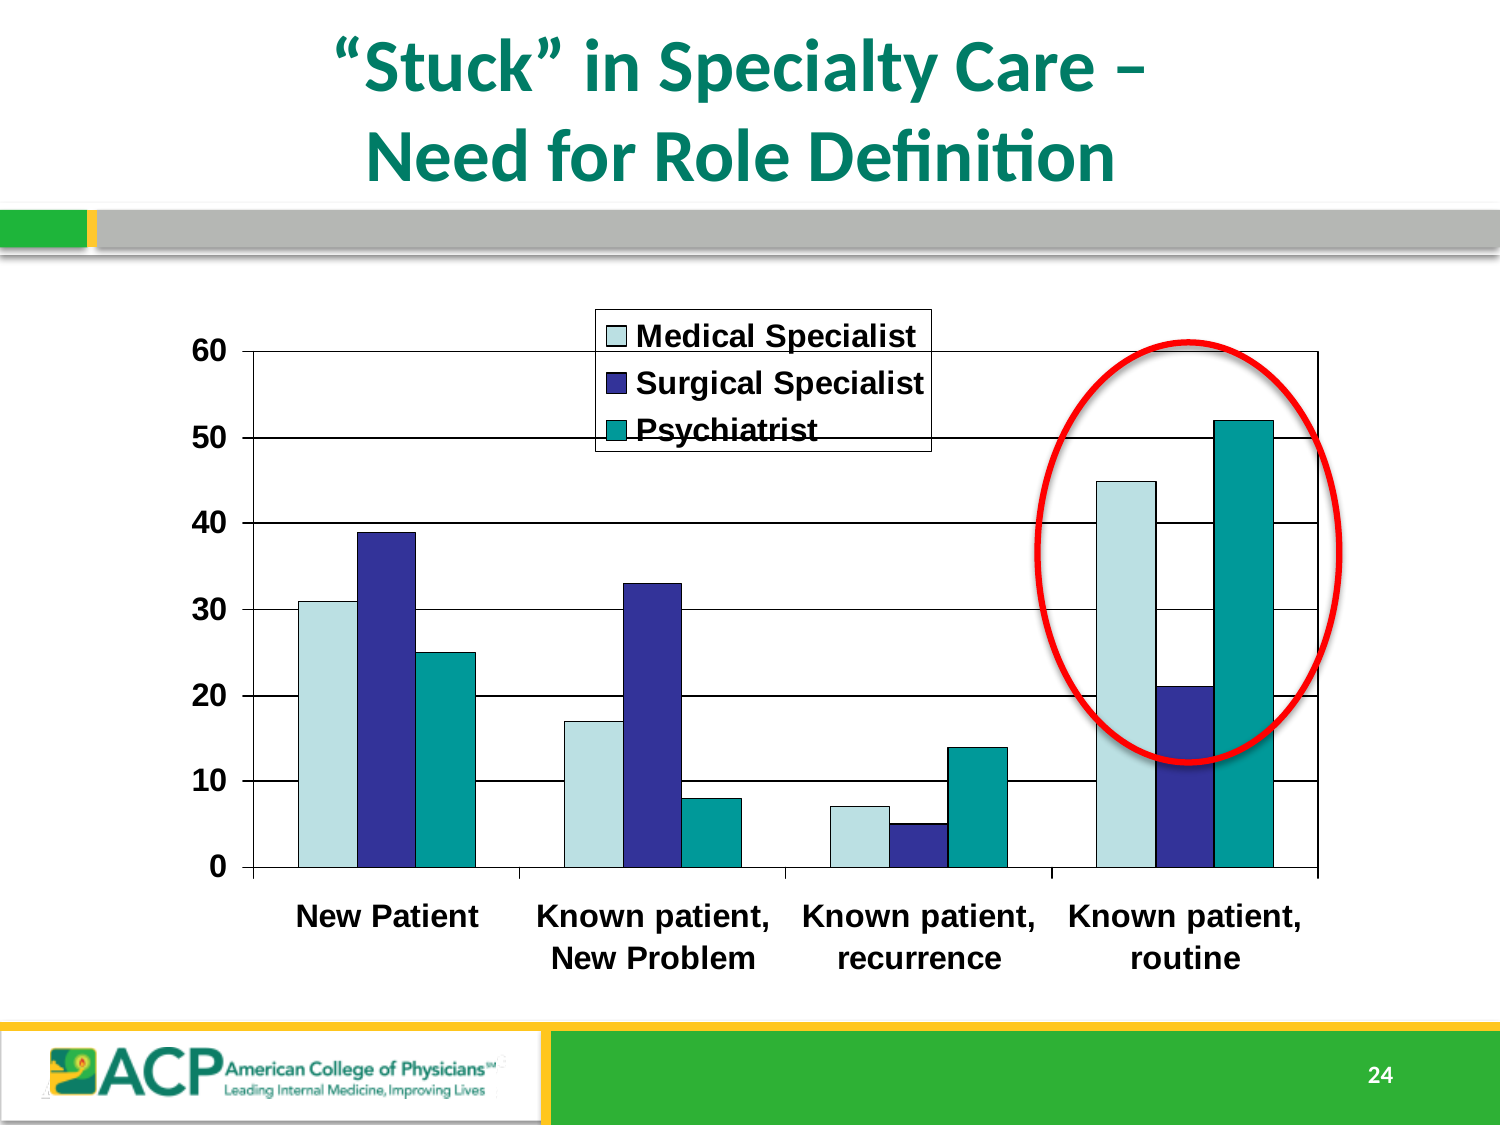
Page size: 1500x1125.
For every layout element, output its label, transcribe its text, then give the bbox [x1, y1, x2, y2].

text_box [165, 302, 1335, 1010]
picture [50, 1047, 496, 1099]
title “Stuck” in Specialty Care – Need for Role Definition [127, 24, 1373, 188]
